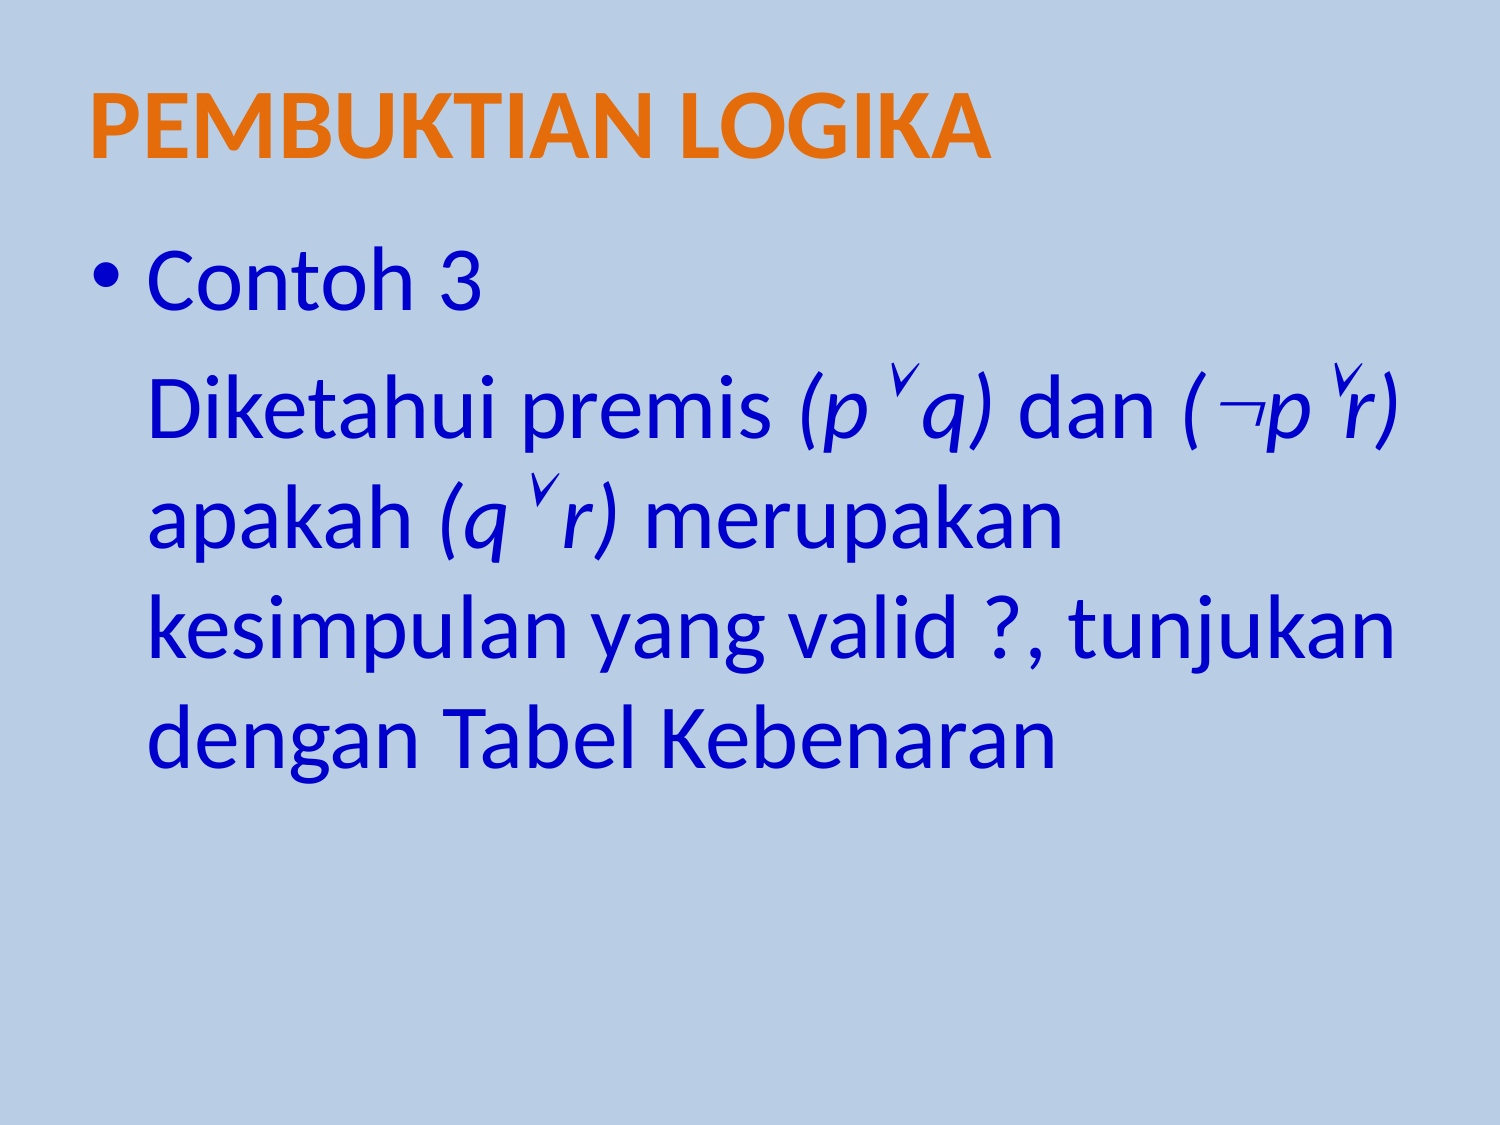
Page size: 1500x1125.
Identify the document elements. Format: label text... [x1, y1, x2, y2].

list Contoh 3 Diketahui premis (p q) dan (pr) apakah (q r) merupakan kesimpulan yang valid ?, tunjukan dengan Tabel Kebenaran [75, 210, 1425, 1055]
text_box Pembuktian logika [73, 51, 1009, 187]
